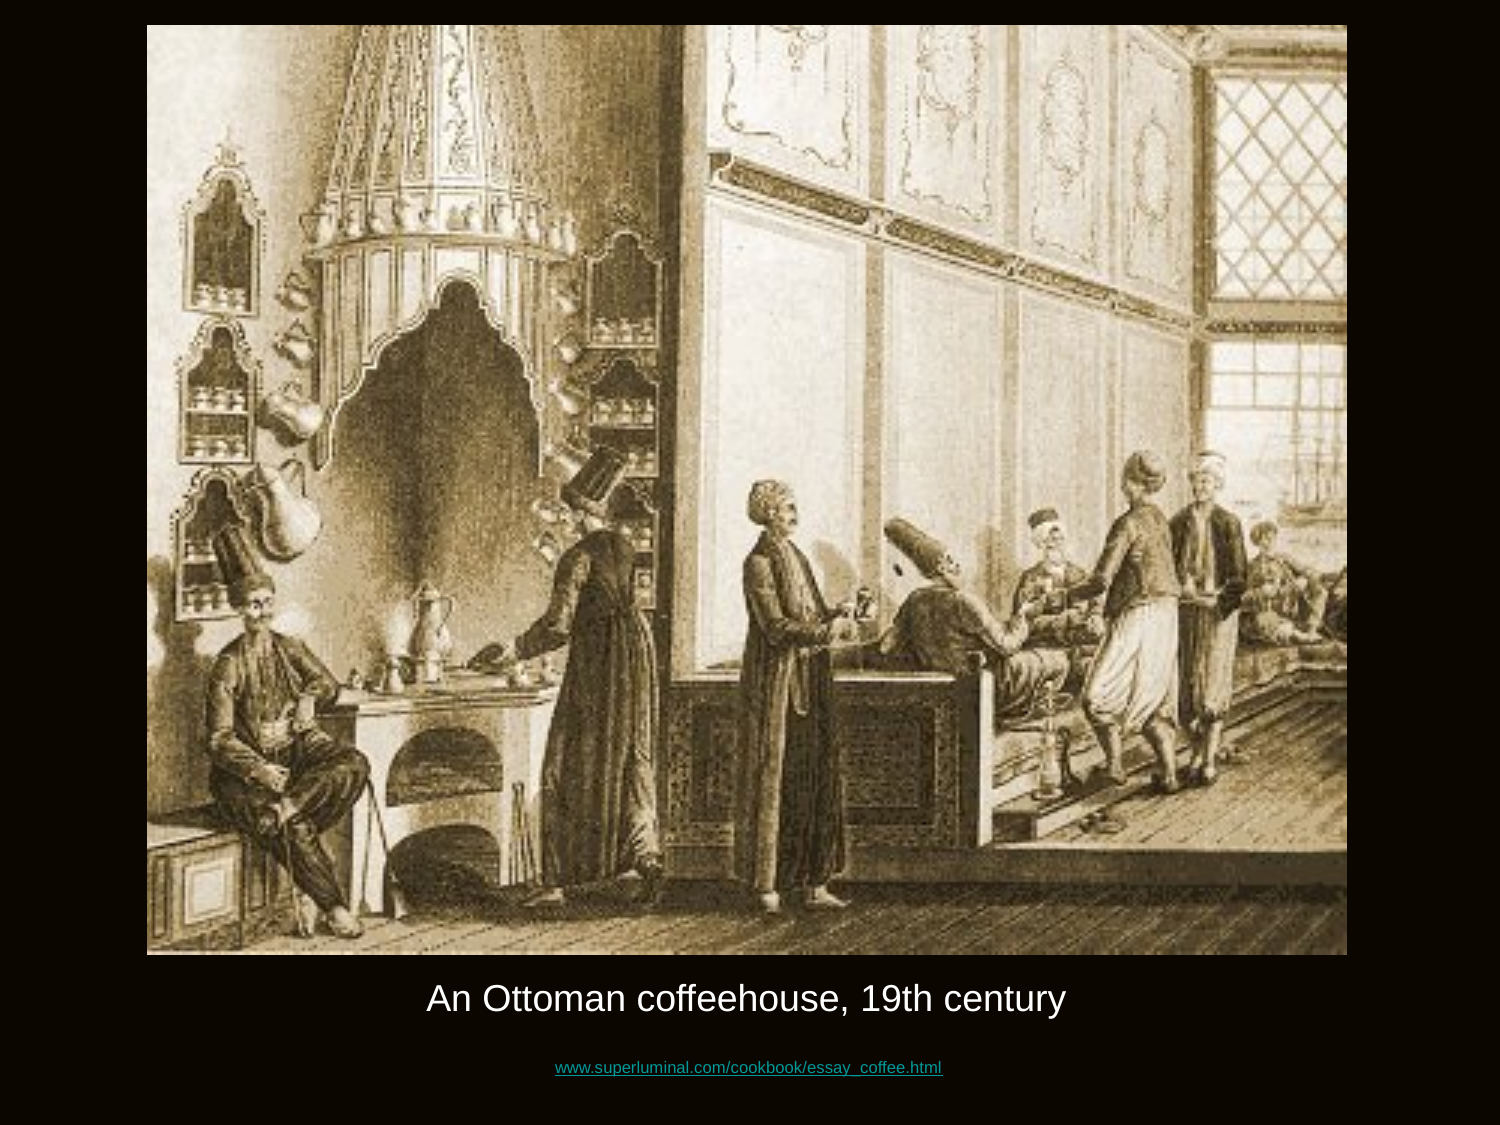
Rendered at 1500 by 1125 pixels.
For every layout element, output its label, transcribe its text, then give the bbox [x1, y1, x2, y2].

picture [146, 24, 1348, 956]
text_box An Ottoman coffeehouse, 19th century [150, 966, 1343, 1027]
text_box www.superluminal.com/cookbook/essay_coffee.html [152, 1049, 1346, 1085]
